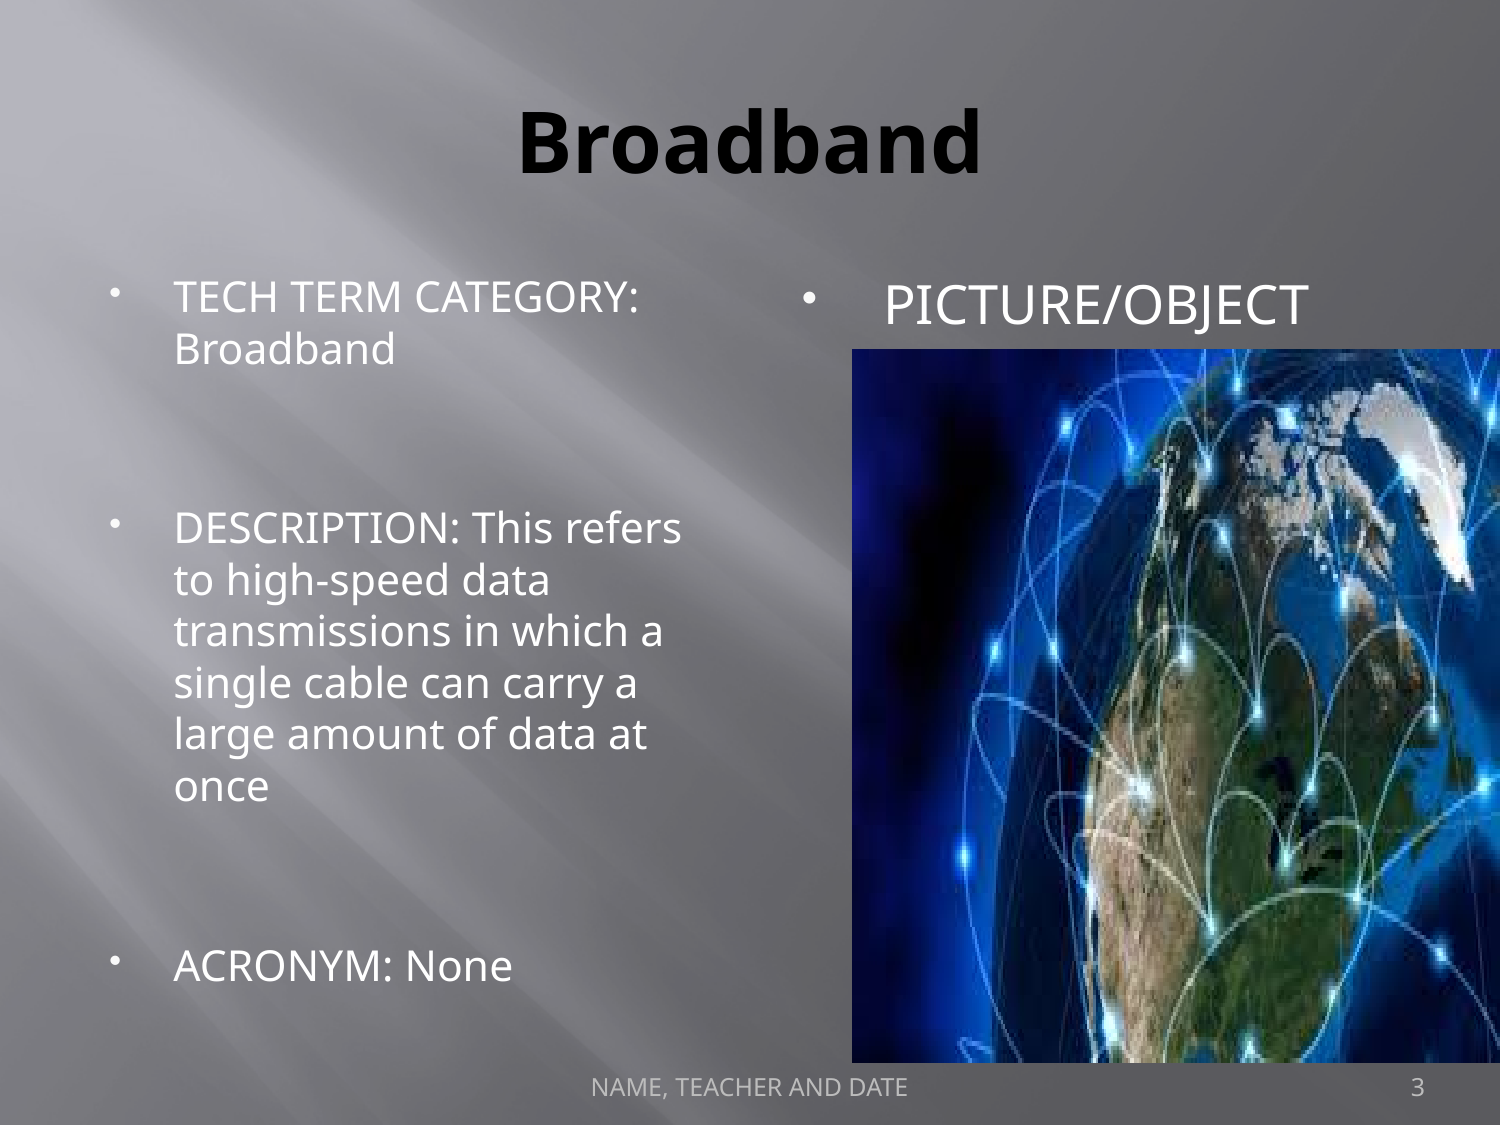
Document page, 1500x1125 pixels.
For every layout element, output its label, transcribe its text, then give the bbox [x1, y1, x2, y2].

title Broadband [75, 45, 1425, 233]
list PICTURE/OBJECT GALLERY: [762, 262, 1425, 1005]
slide_number 3 [1299, 1106, 1425, 1113]
picture [852, 349, 1500, 1063]
footer NAME, TEACHER AND DATE [512, 1052, 988, 1113]
list TECH TERM CATEGORY: Broadband DESCRIPTION: This refers to high-speed data transmissions in which a single cable can carry a large amount of data at once ACRONYM: None [75, 262, 738, 1005]
